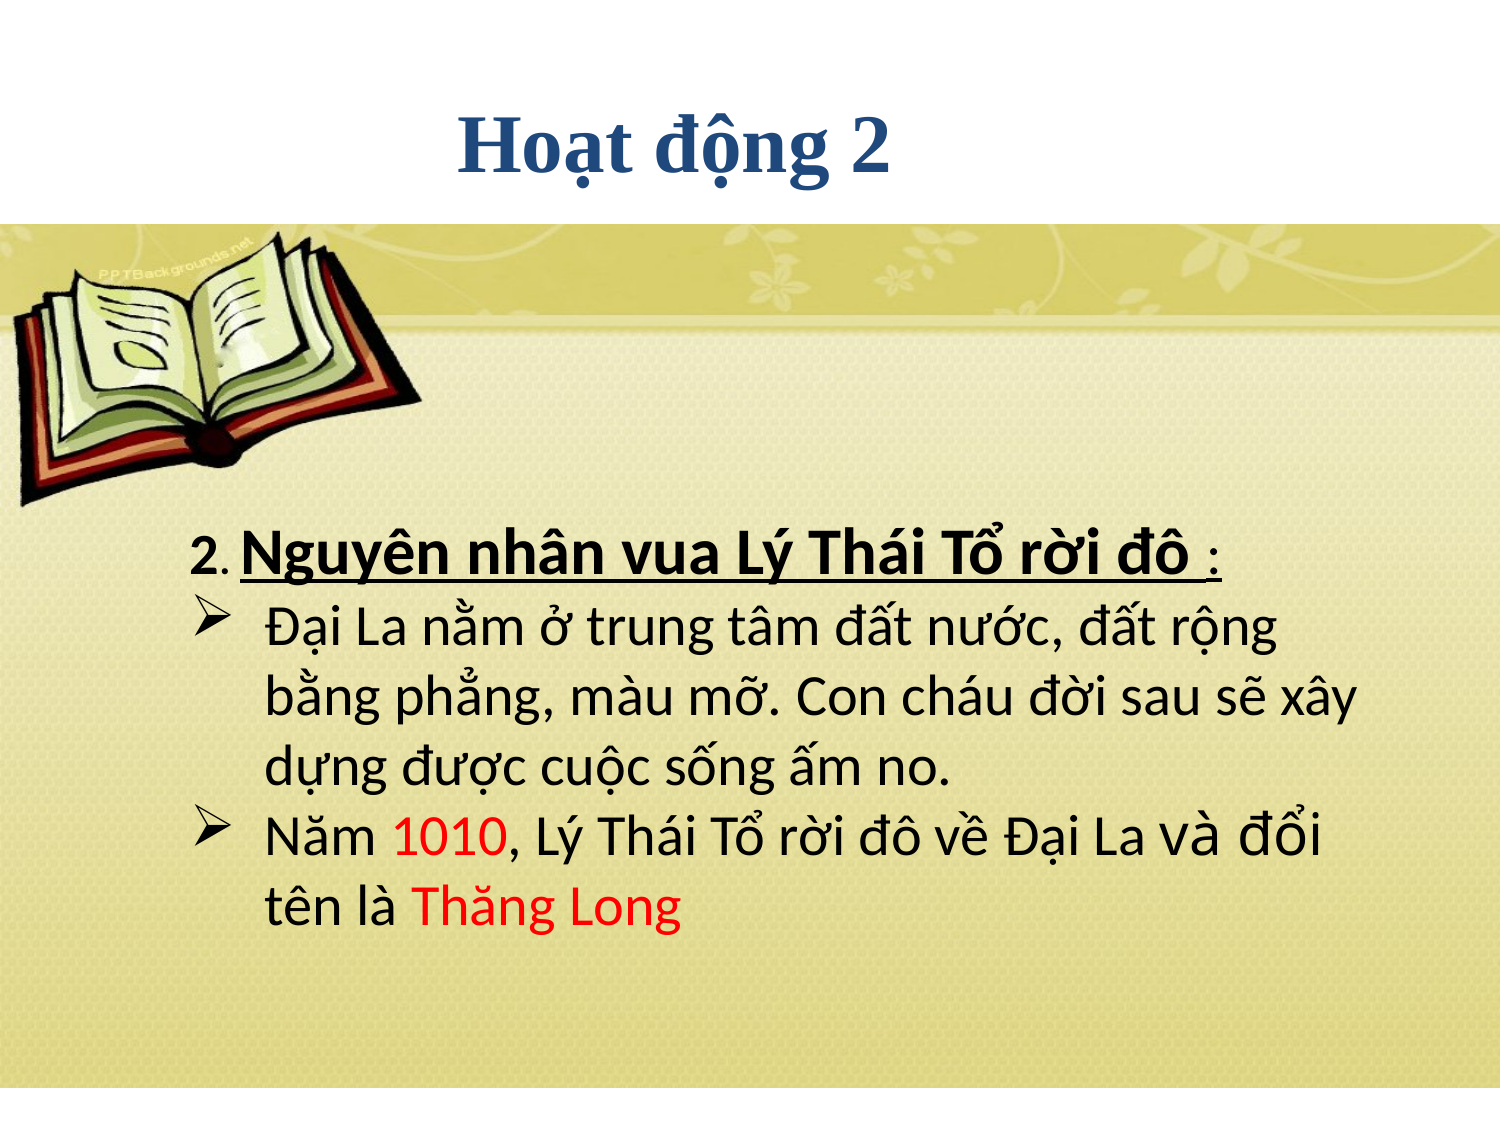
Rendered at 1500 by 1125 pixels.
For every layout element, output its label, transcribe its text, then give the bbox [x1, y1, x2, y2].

title Hoạt động 2 [0, 45, 1350, 223]
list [0, 224, 1500, 1088]
